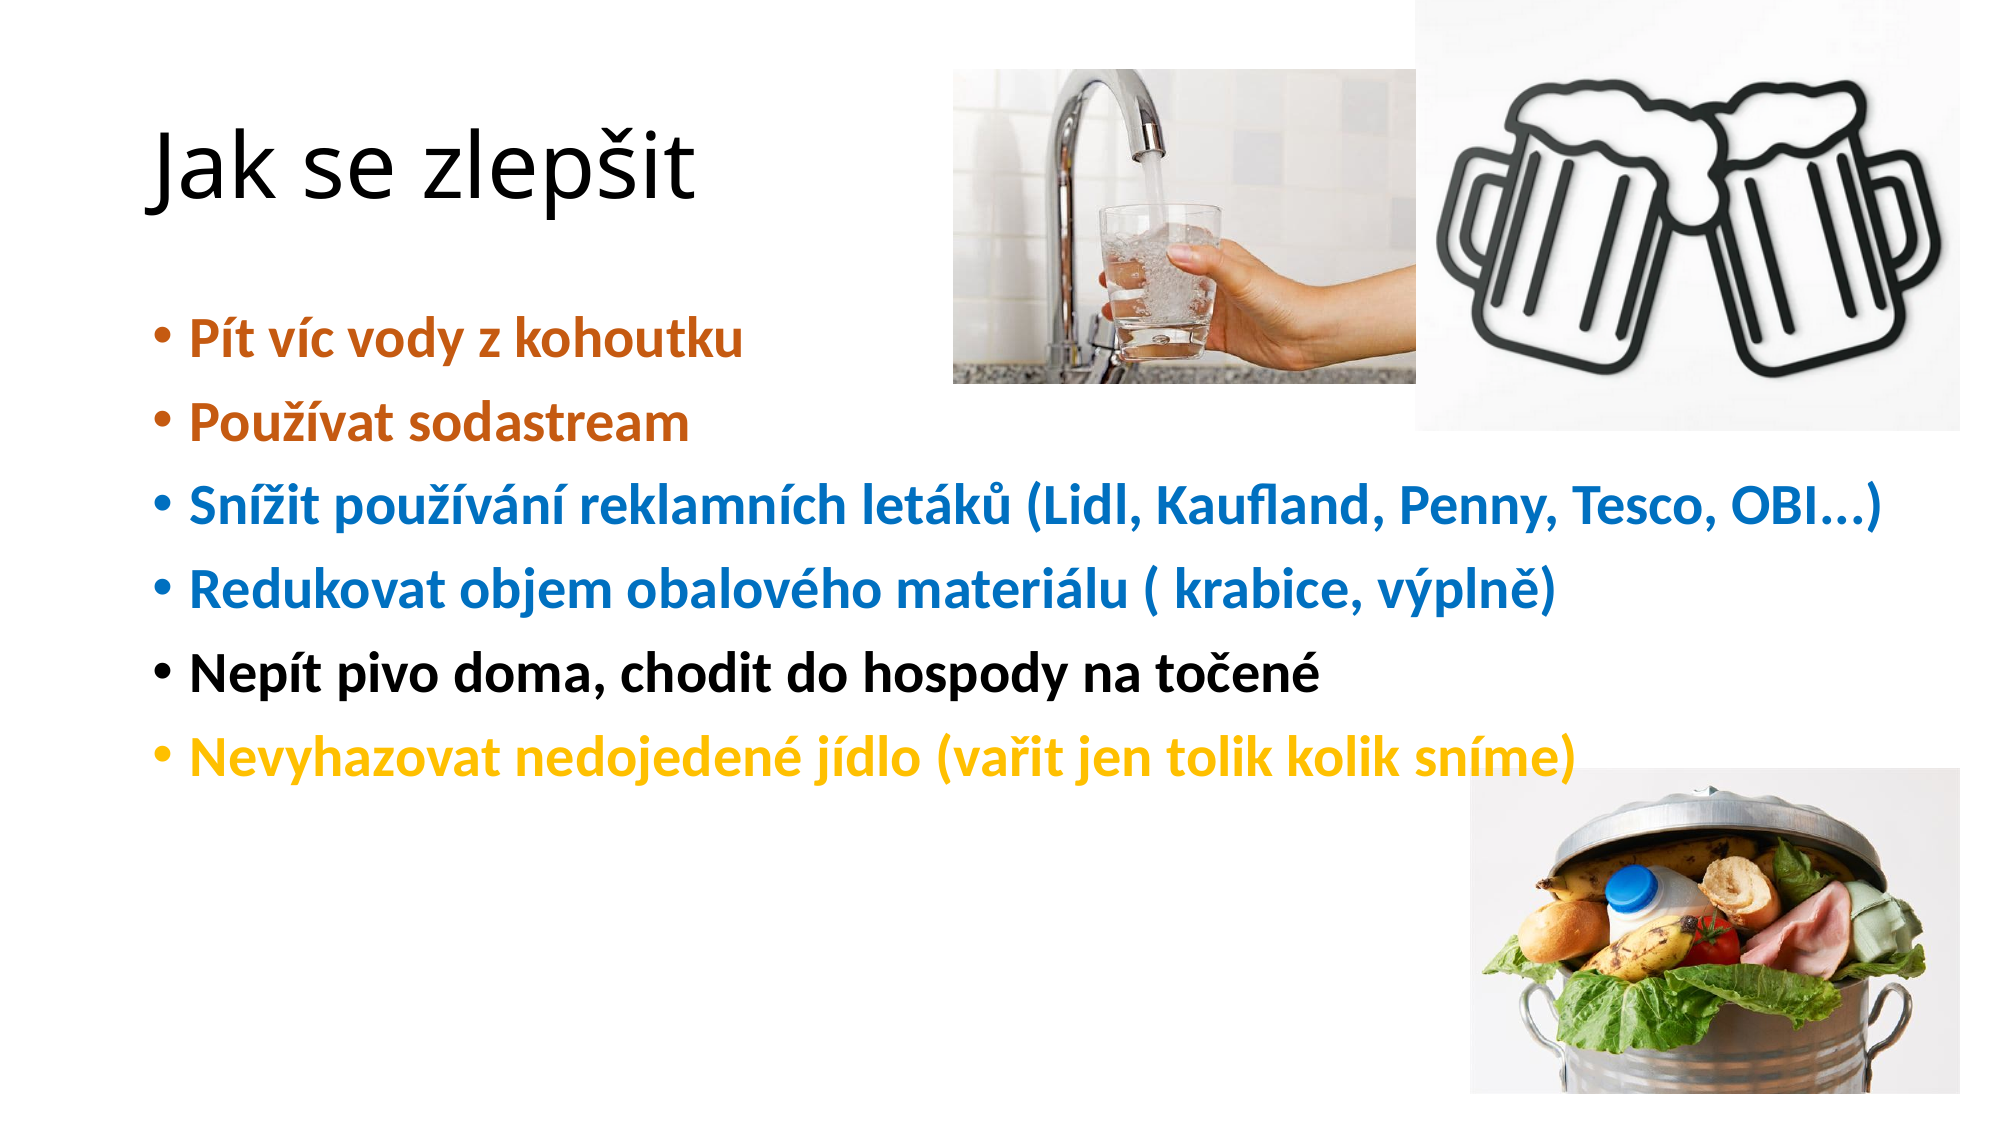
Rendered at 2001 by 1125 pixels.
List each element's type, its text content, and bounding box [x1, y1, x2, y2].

title Jak se zlepšit [137, 59, 1415, 278]
list Pít víc vody z kohoutku Používat sodastream Snížit používání reklamních letáků (Lidl, Kaufland, Penny, Tesco, OBI...) Redukovat objem obalového materiálu ( krabice, výplně) Nepít pivo doma, chodit do hospody na točené Nevyhazovat nedojedené jídlo (vařit jen tolik kolik sníme) [137, 299, 1960, 1014]
picture [1470, 768, 1960, 1094]
picture [953, 0, 1960, 431]
